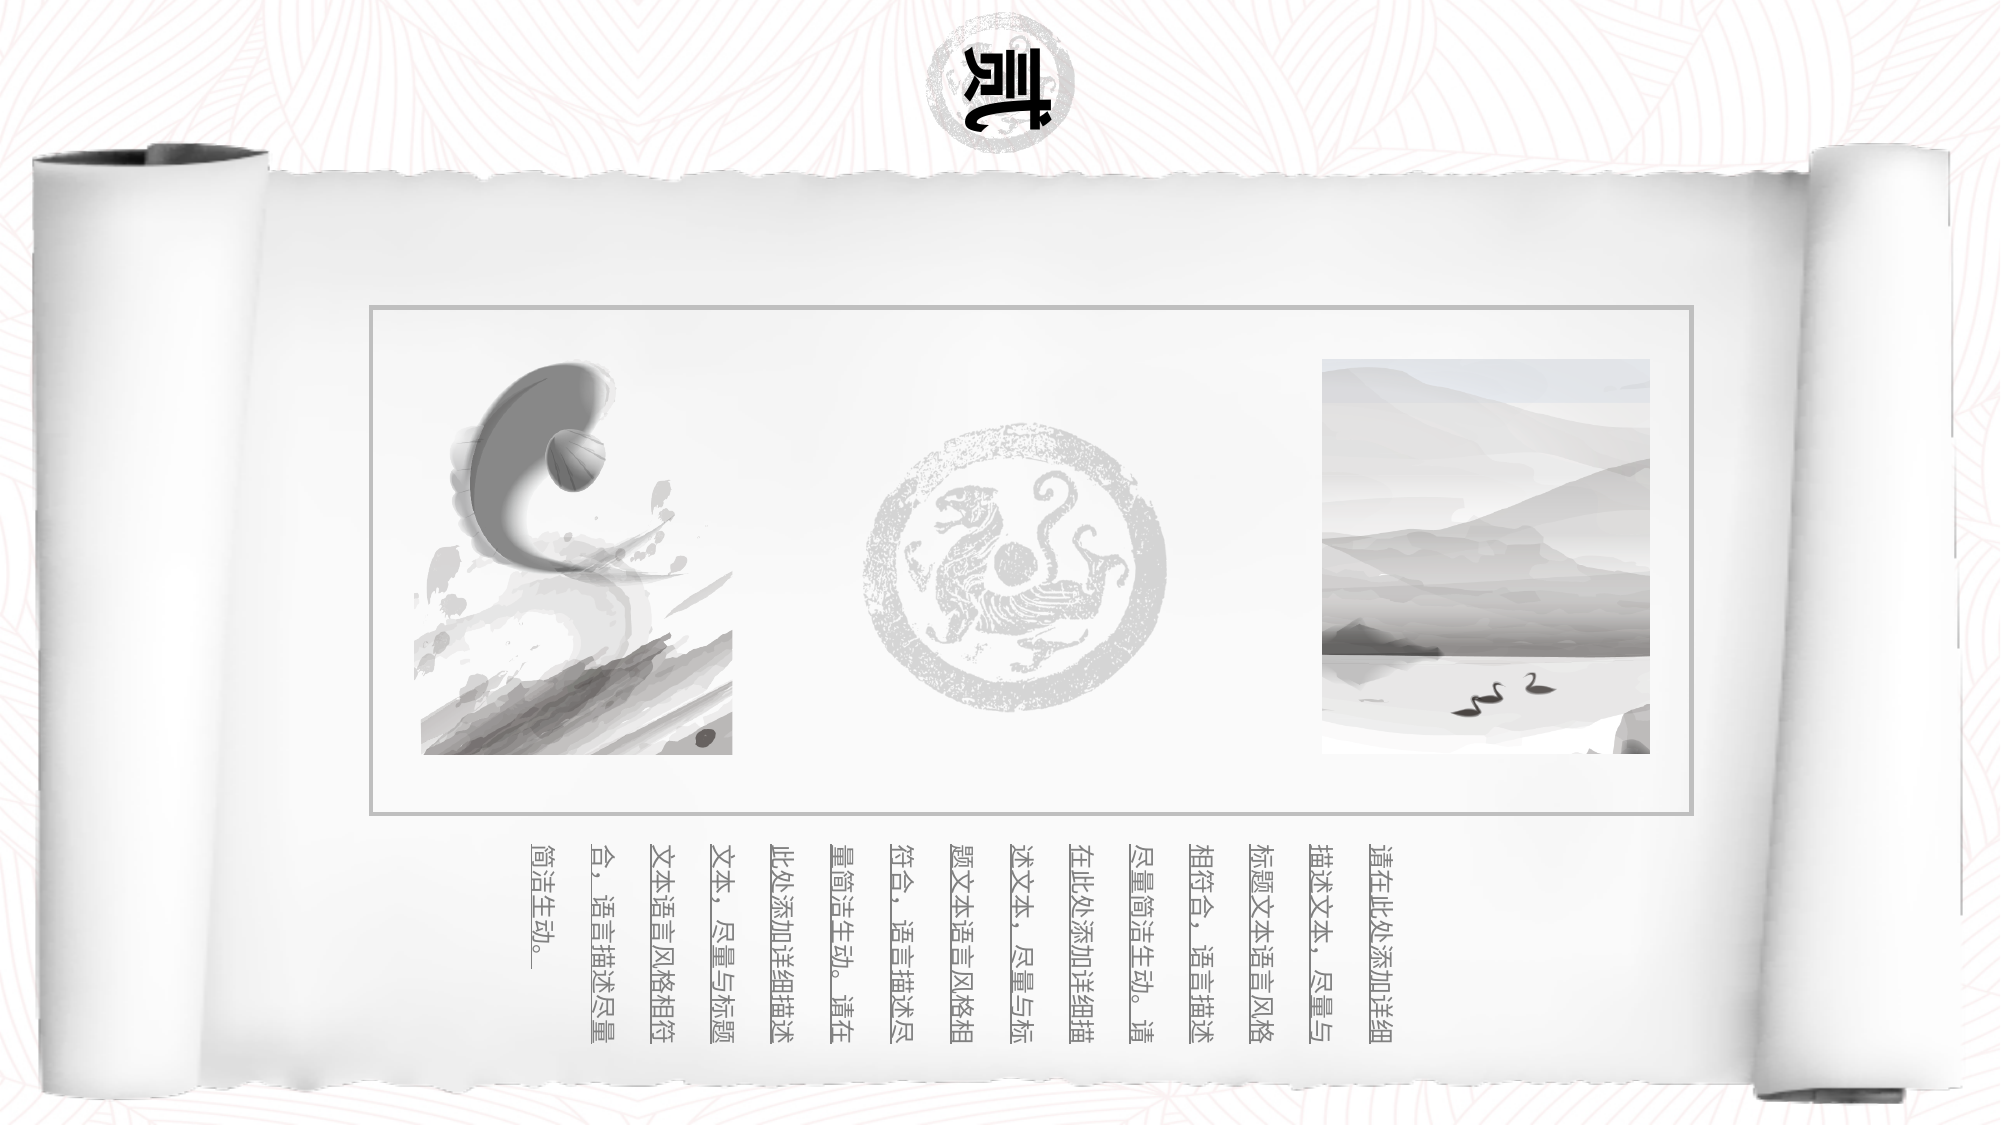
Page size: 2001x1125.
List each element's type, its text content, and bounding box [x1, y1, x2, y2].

text_box [370, 307, 1693, 815]
text_box 请在此处添加详细描述文本，尽量与标题文本语言风格相符合，语言描述尽量简洁生动。请在此处添加详细描述文本，尽量与标题文本语言风格相符合，语言描述尽量简洁生动。请在此处添加详细描述文本，尽量与标题文本语言风格相符合，语言描述尽量简洁生动。 [496, 829, 1436, 1064]
picture [0, 0, 2001, 1125]
